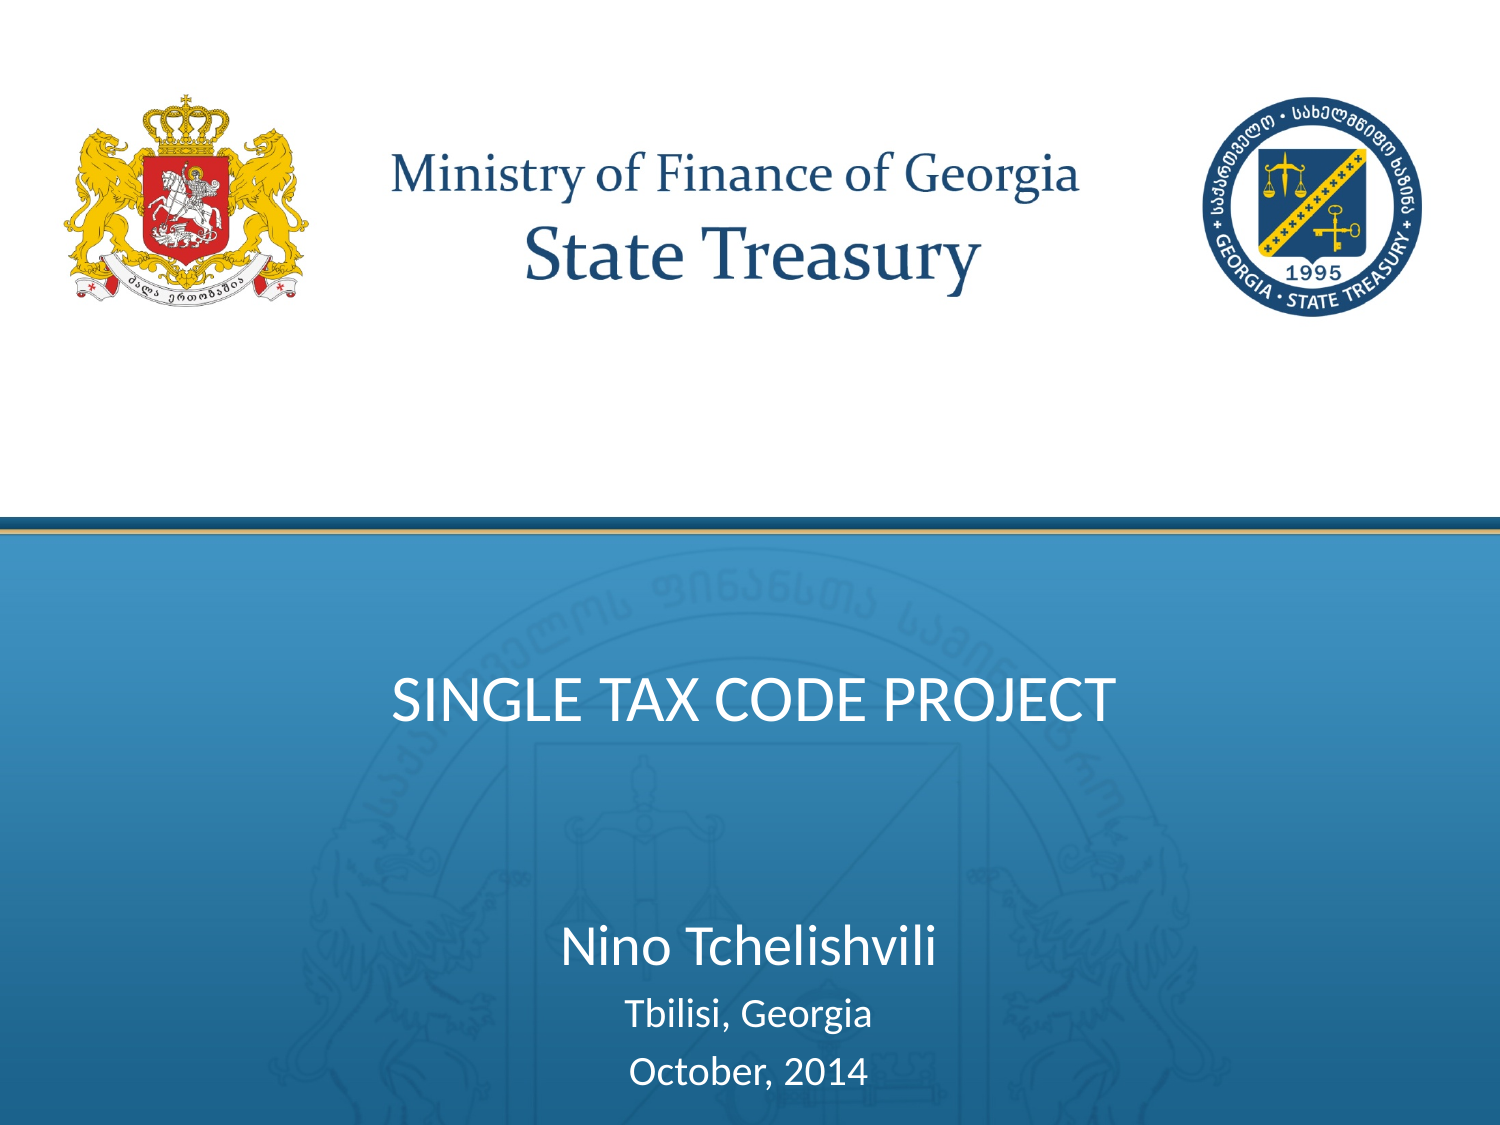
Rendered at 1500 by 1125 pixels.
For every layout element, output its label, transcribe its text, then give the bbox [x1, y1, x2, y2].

title Single TaX code PRoject [116, 531, 1393, 938]
list Nino Tchelishvili Tbilisi, Georgia October, 2014 [449, 899, 1048, 1105]
picture [0, 0, 1500, 1125]
